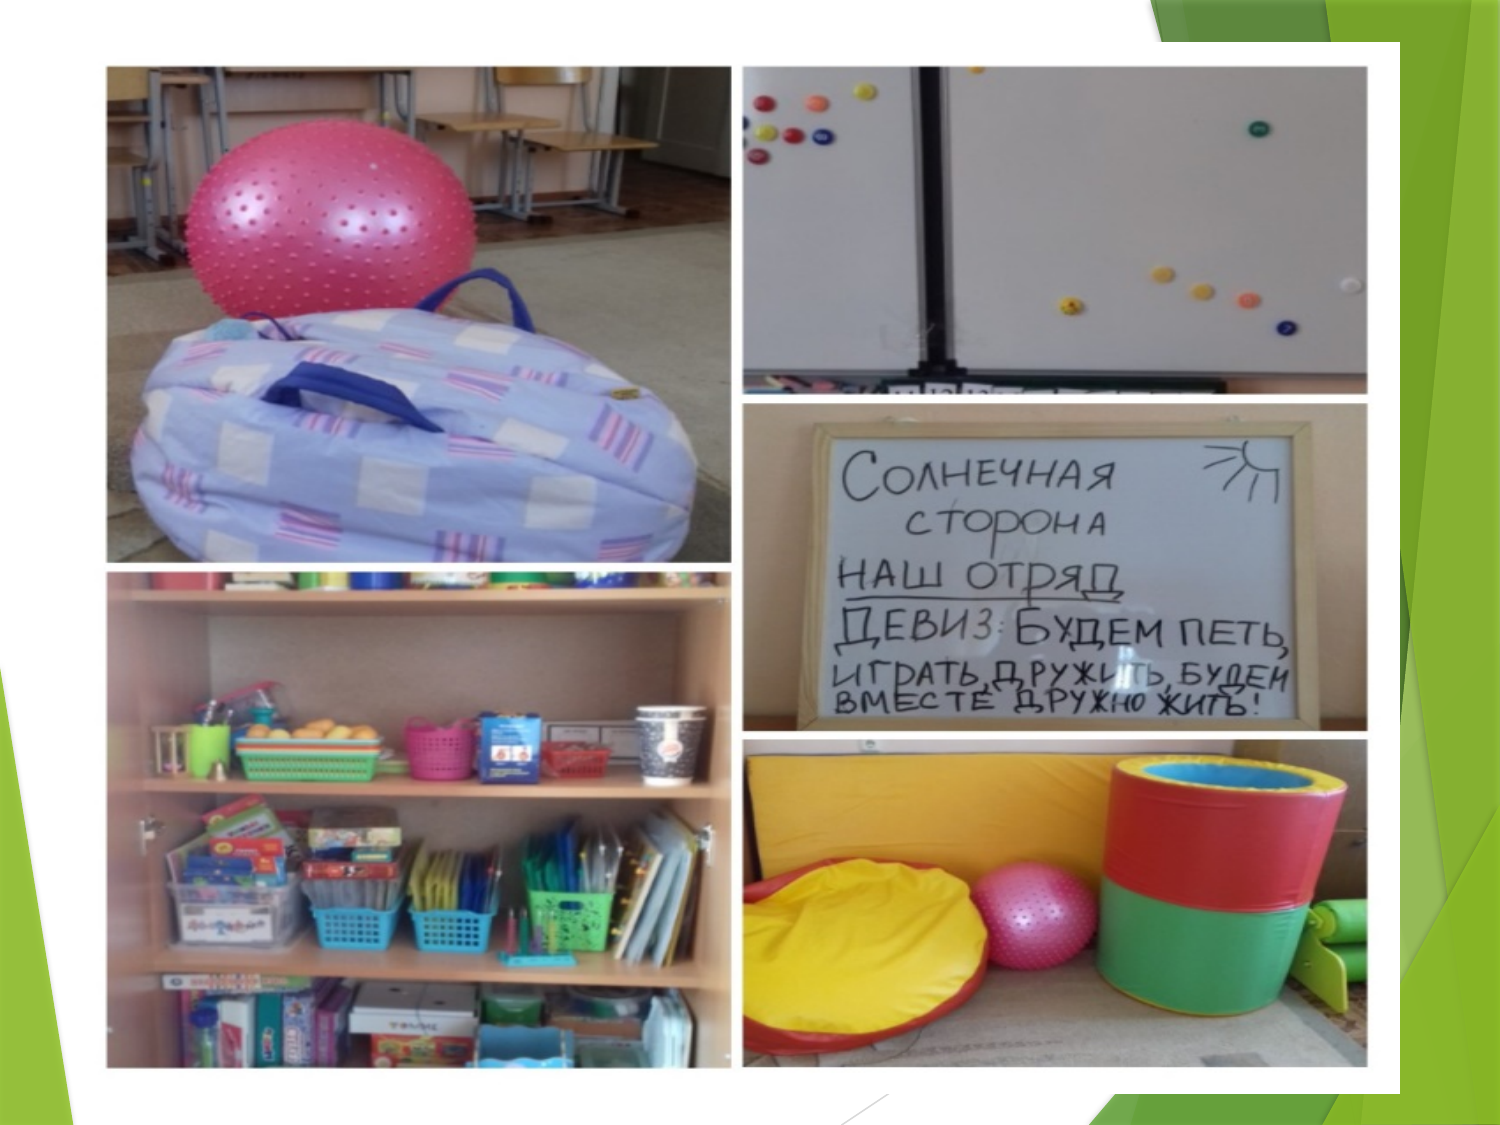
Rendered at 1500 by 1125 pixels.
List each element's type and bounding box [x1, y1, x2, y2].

picture [76, 42, 1401, 1095]
